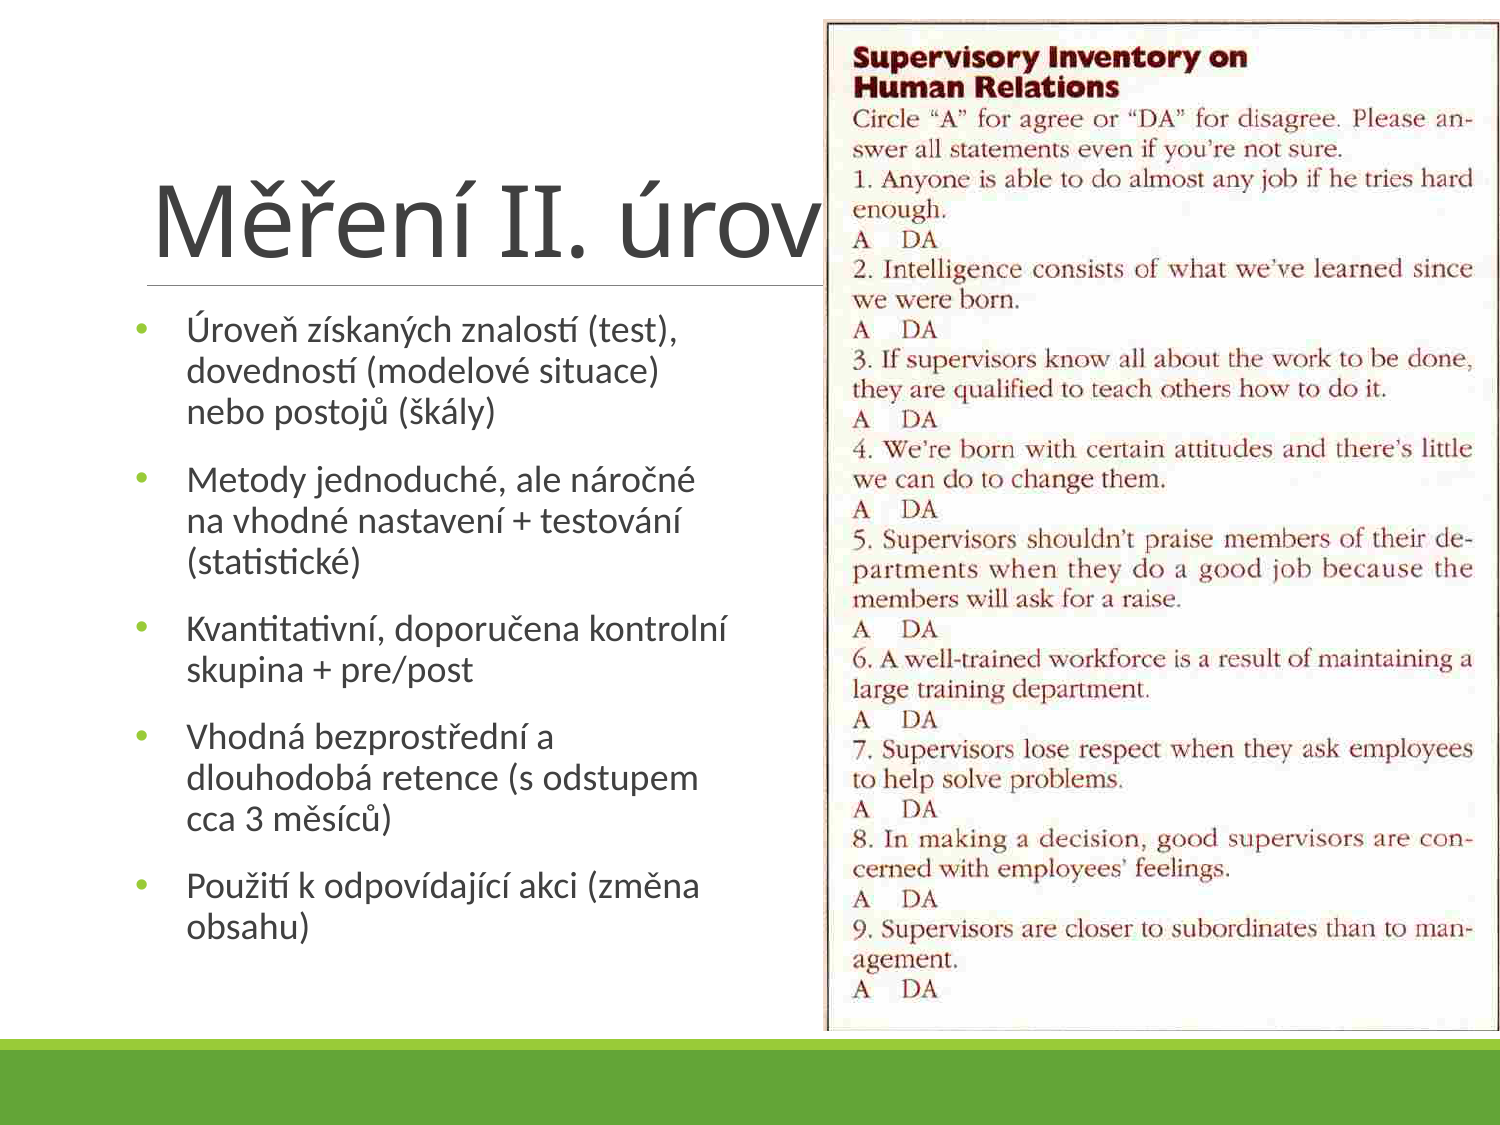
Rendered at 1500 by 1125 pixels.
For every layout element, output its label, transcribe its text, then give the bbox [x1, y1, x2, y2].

picture [823, 18, 1500, 1032]
title Měření II. úrovně [135, 47, 820, 285]
list Úroveň získaných znalostí (test), dovedností (modelové situace) nebo postojů (škály) Metody jednoduché, ale náročné na vhodné nastavení + testování (statistické) Kvantitativní, doporučena kontrolní skupina + pre/post Vhodná bezprostřední a dlouhodobá retence (s odstupem cca 3 měsíců) Použití k odpovídající akci (změna obsahu) [135, 302, 743, 963]
